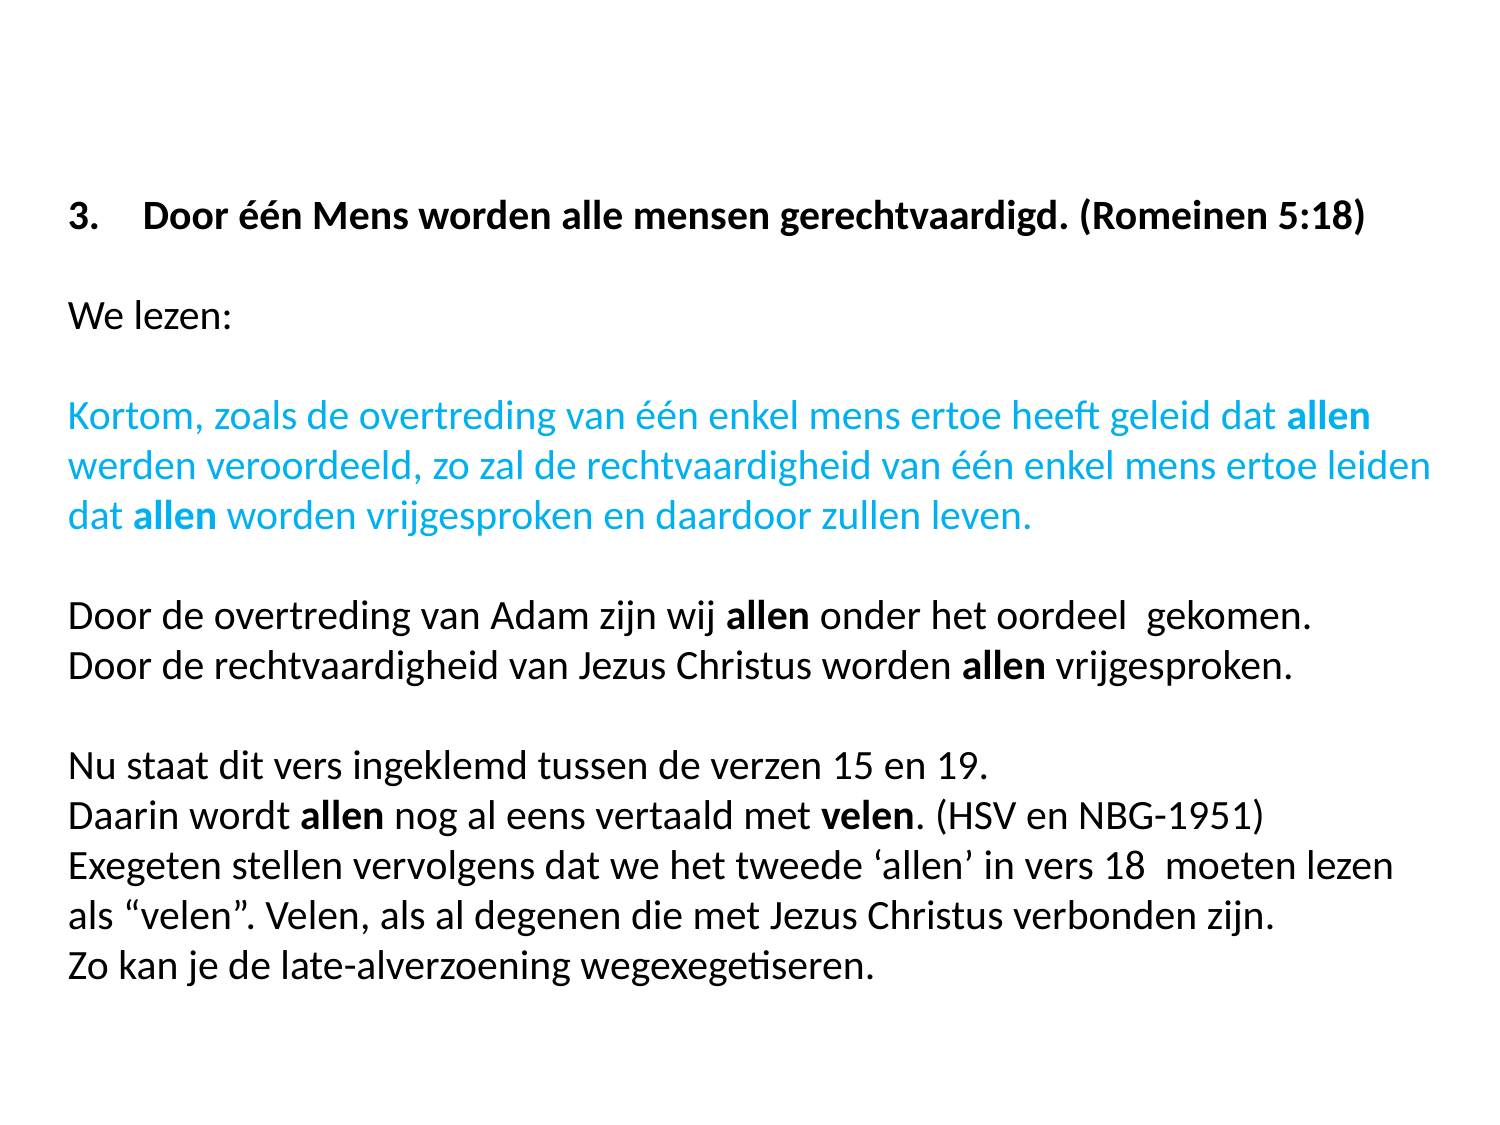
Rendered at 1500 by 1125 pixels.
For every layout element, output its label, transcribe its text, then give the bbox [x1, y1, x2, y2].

text_box Door één Mens worden alle mensen gerechtvaardigd. (Romeinen 5:18) We lezen: Kortom, zoals de overtreding van één enkel mens ertoe heeft geleid dat allen werden veroordeeld, zo zal de rechtvaardigheid van één enkel mens ertoe leiden dat allen worden vrijgesproken en daardoor zullen leven. Door de overtreding van Adam zijn wij allen onder het oordeel gekomen. Door de rechtvaardigheid van Jezus Christus worden allen vrijgesproken. Nu staat dit vers ingeklemd tussen de verzen 15 en 19. Daarin wordt allen nog al eens vertaald met velen. (HSV en NBG-1951) Exegeten stellen vervolgens dat we het tweede ‘allen’ in vers 18 moeten lezen als “velen”. Velen, als al degenen die met Jezus Christus verbonden zijn. Zo kan je de late-alverzoening wegexegetiseren. [53, 90, 1447, 1046]
